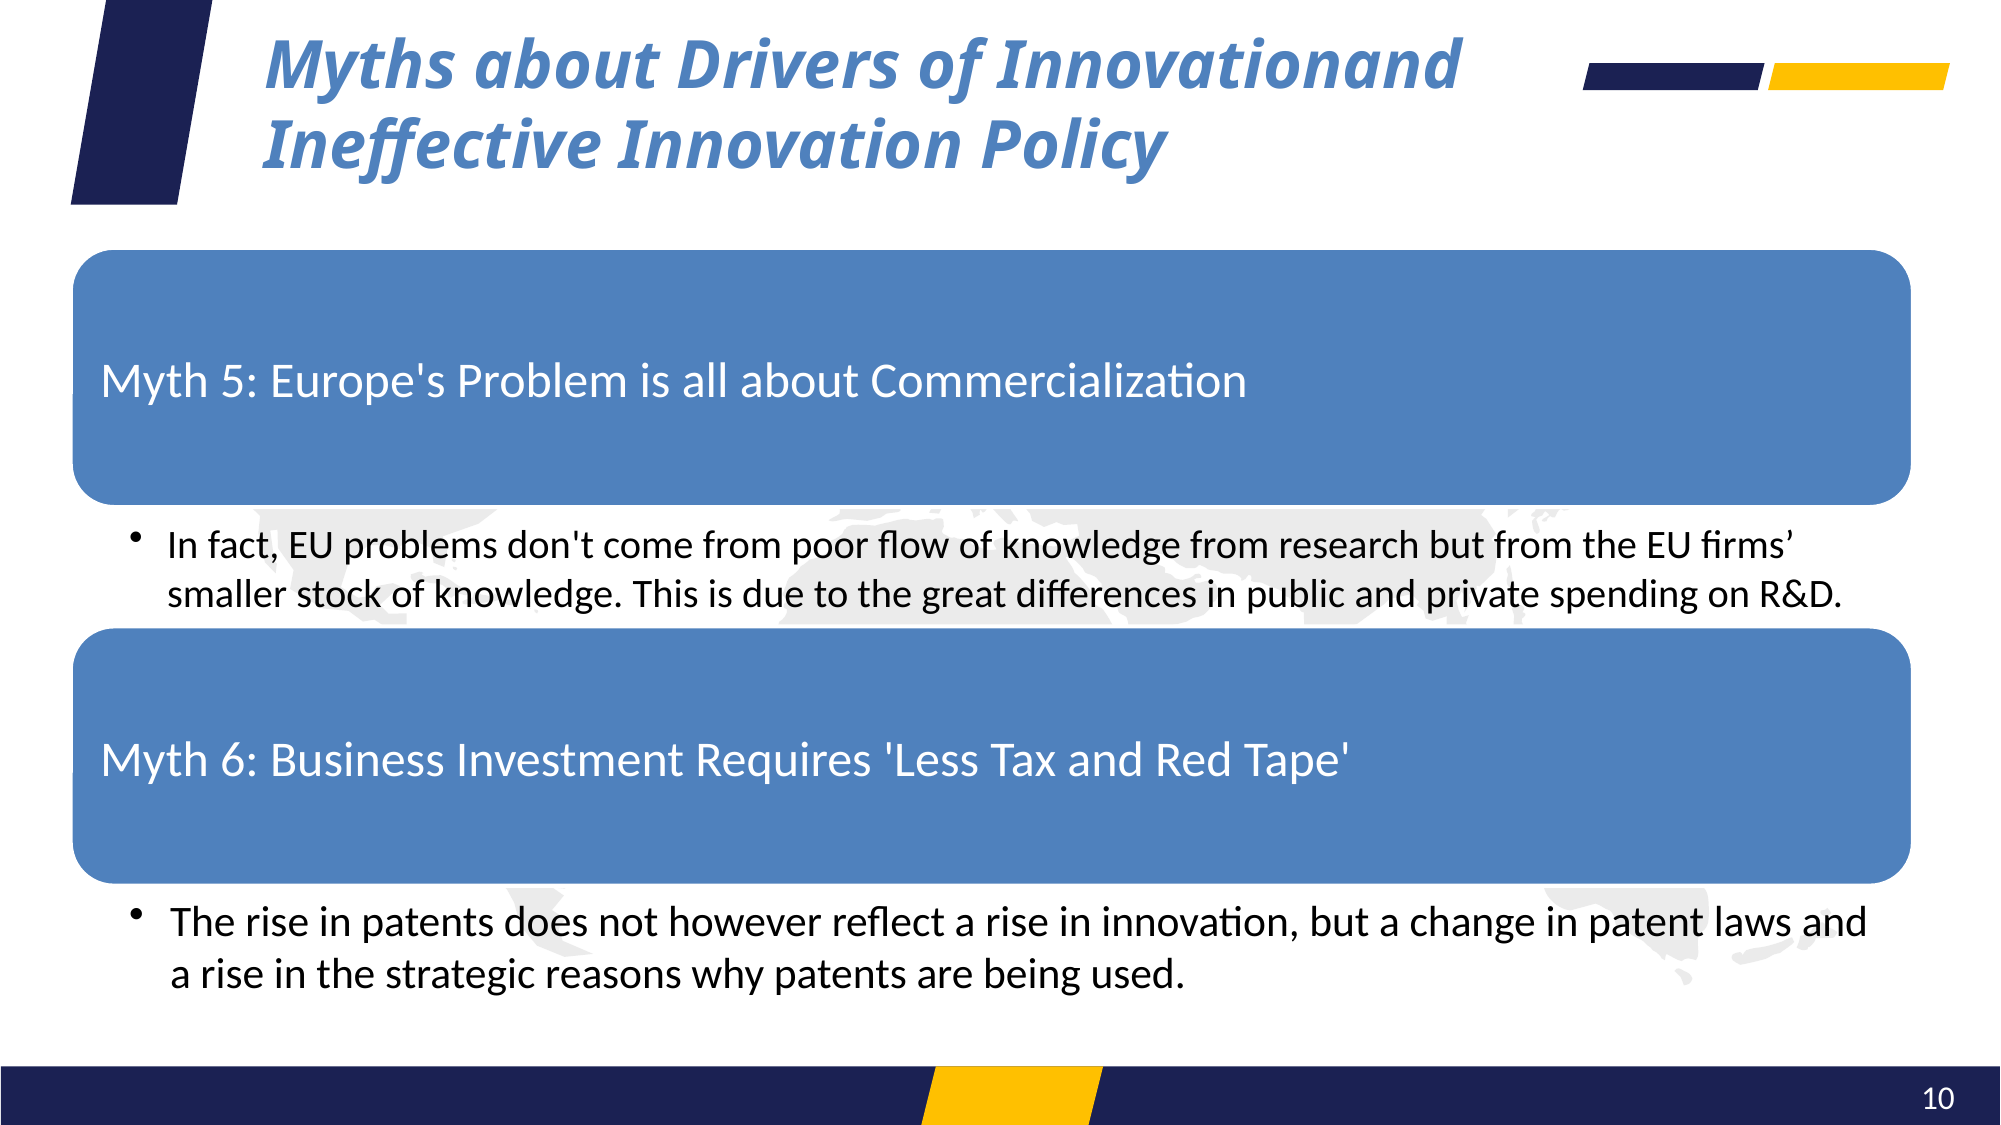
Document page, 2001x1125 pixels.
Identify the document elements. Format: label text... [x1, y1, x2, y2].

text_box [68, 0, 215, 207]
text_box [919, 1064, 1106, 1125]
text_box [0, 1064, 935, 1125]
text_box Myths about Drivers of Innovationand Ineffective Innovation Policy [244, 11, 1693, 192]
text_box [1766, 60, 1952, 93]
slide_number 10 [1503, 1065, 1970, 1125]
text_box [1693, 60, 1767, 93]
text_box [70, 247, 1914, 1006]
text_box [1091, 1064, 2000, 1125]
